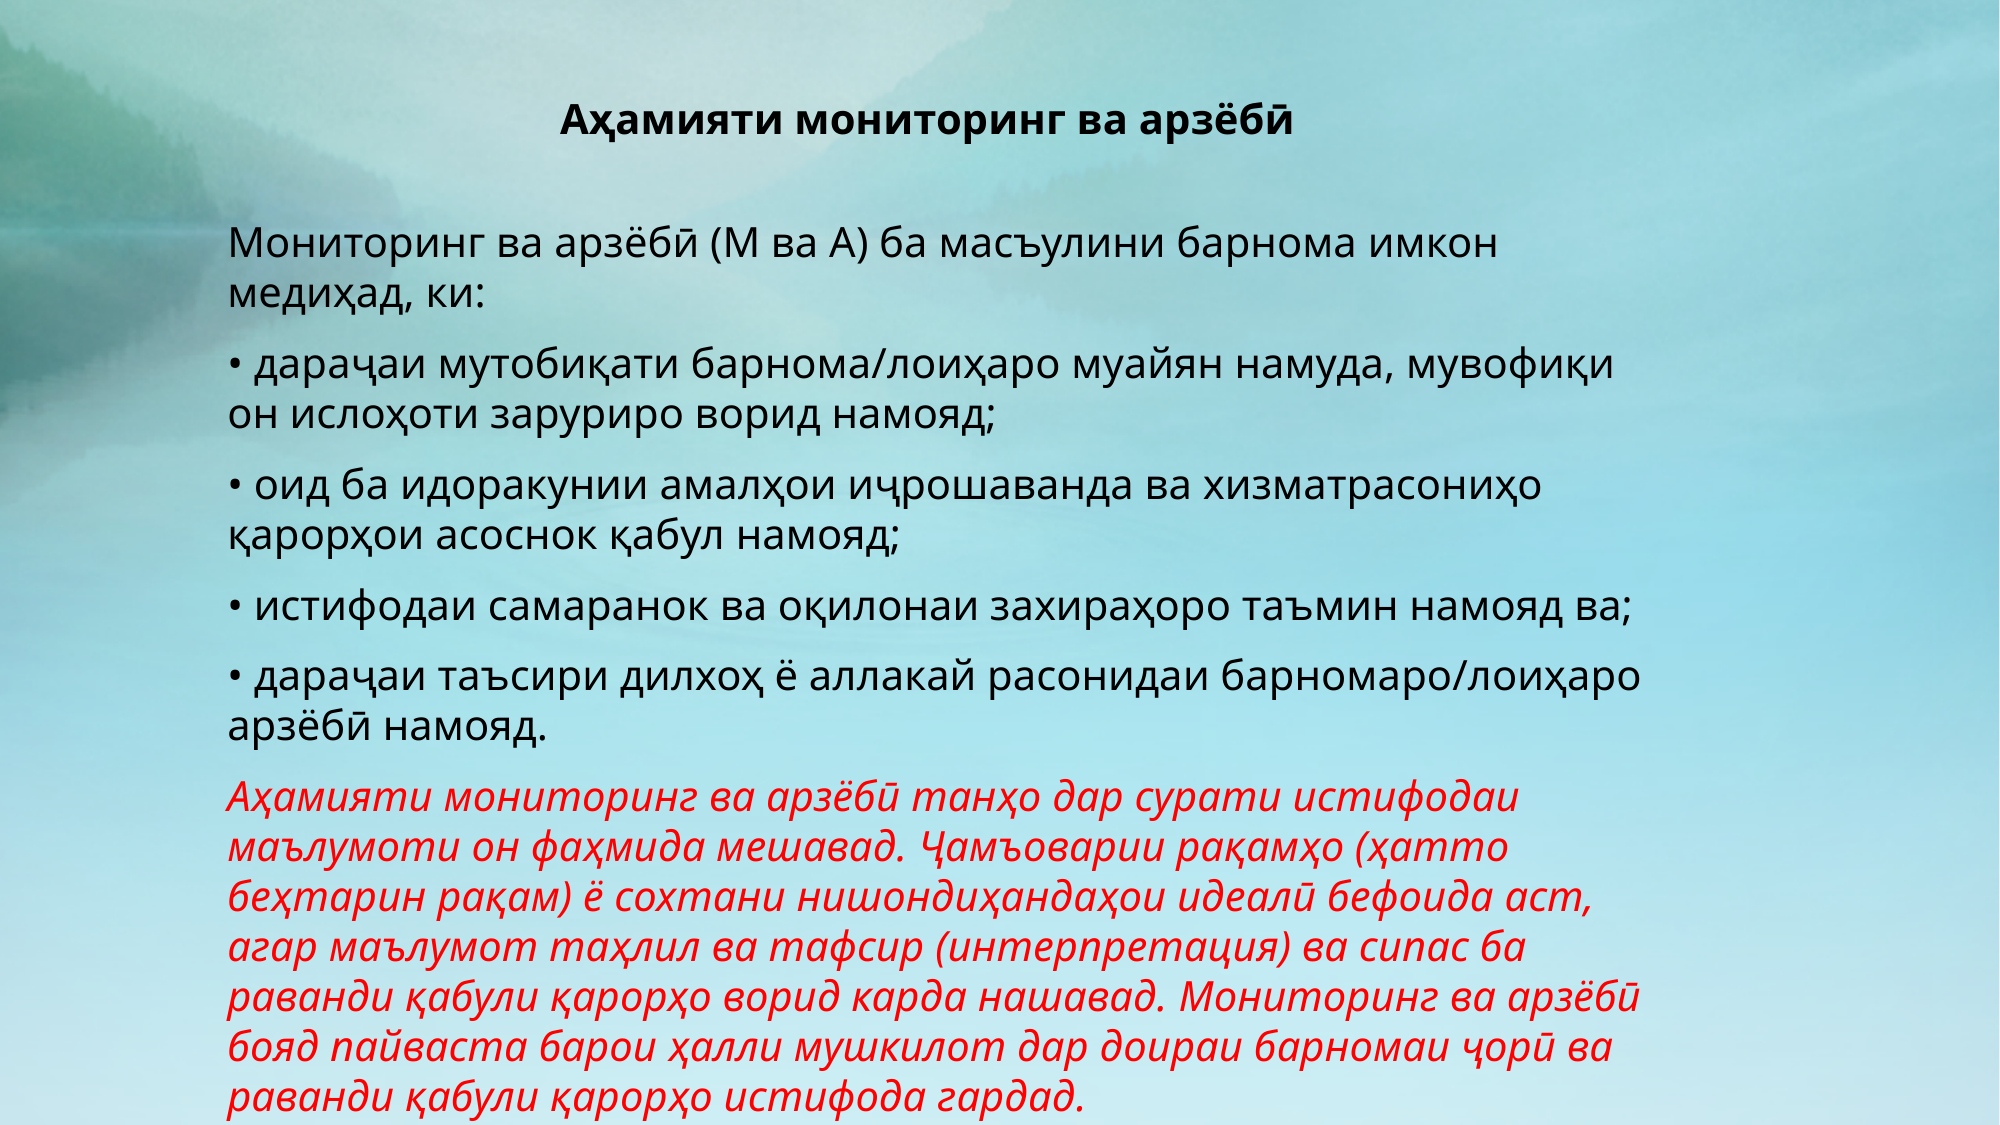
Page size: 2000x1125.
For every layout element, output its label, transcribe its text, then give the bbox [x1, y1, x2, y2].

picture [0, 0, 2000, 1125]
text_box Аҳамияти мониторинг ва арзёбӣ [290, 66, 1564, 197]
list Мониторинг ва арзёбӣ (М ва А) ба масъулини барнома имкон медиҳад, ки: • дараҷаи мутобиқати барнома/лоиҳаро муайян намуда, мувофиқи он ислоҳоти заруриро ворид намояд; • оид ба идоракунии амалҳои иҷрошаванда ва хизматрасониҳо қарорҳои асоснок қабул намояд; • истифодаи самаранок ва оқилонаи захираҳоро таъмин намояд ва; • дараҷаи таъсири дилхоҳ ё аллакай расонидаи барномаро/лоиҳаро арзёбӣ намояд. Аҳамияти мониторинг ва арзёбӣ танҳо дар сурати истифодаи маълумоти он фаҳмида мешавад. Ҷамъоварии рақамҳо (ҳатто беҳтарин рақам) ё сохтани нишондиҳандаҳои идеалӣ бефоида аст, агар маълумот таҳлил ва тафсир (интерпретация) ва сипас ба раванди қабули қарорҳо ворид карда нашавад. Мониторинг ва арзёбӣ бояд пайваста барои ҳалли мушкилот дар доираи барномаи ҷорӣ ва раванди қабули қарорҳо истифода гардад. [212, 208, 1688, 1047]
